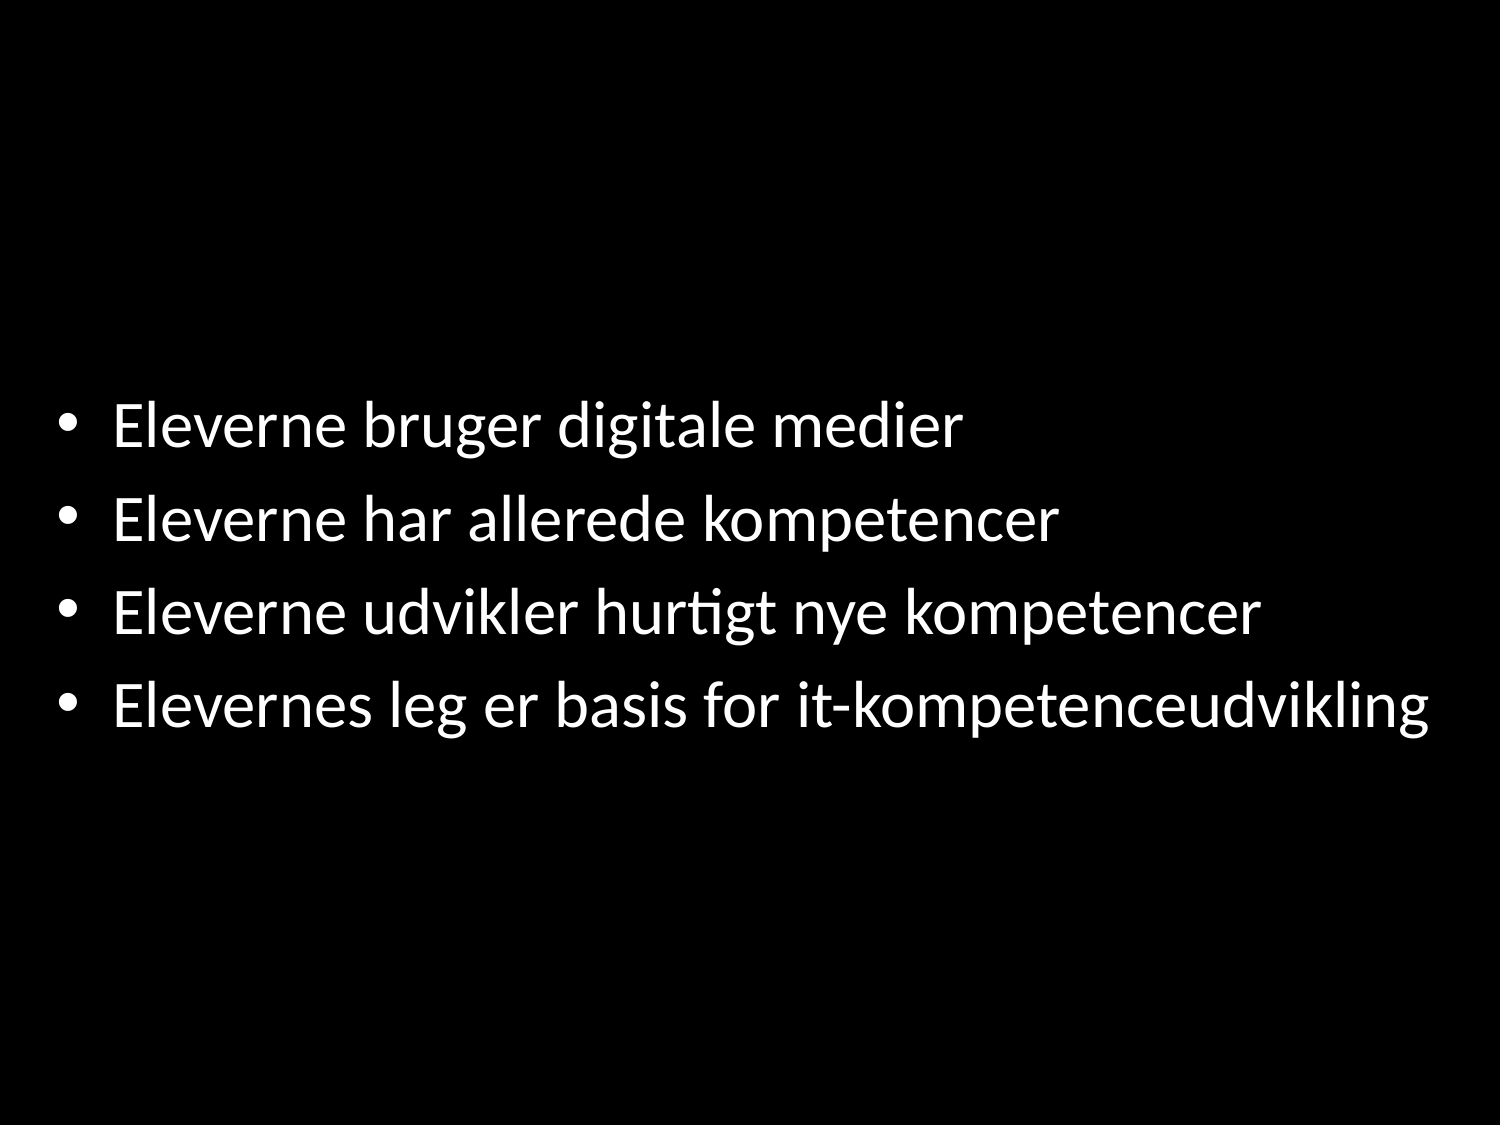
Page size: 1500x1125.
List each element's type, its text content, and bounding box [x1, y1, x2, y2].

list Eleverne bruger digitale medier Eleverne har allerede kompetencer Eleverne udvikler hurtigt nye kompetencer Elevernes leg er basis for it-kompetenceudvikling [41, 373, 1459, 1005]
